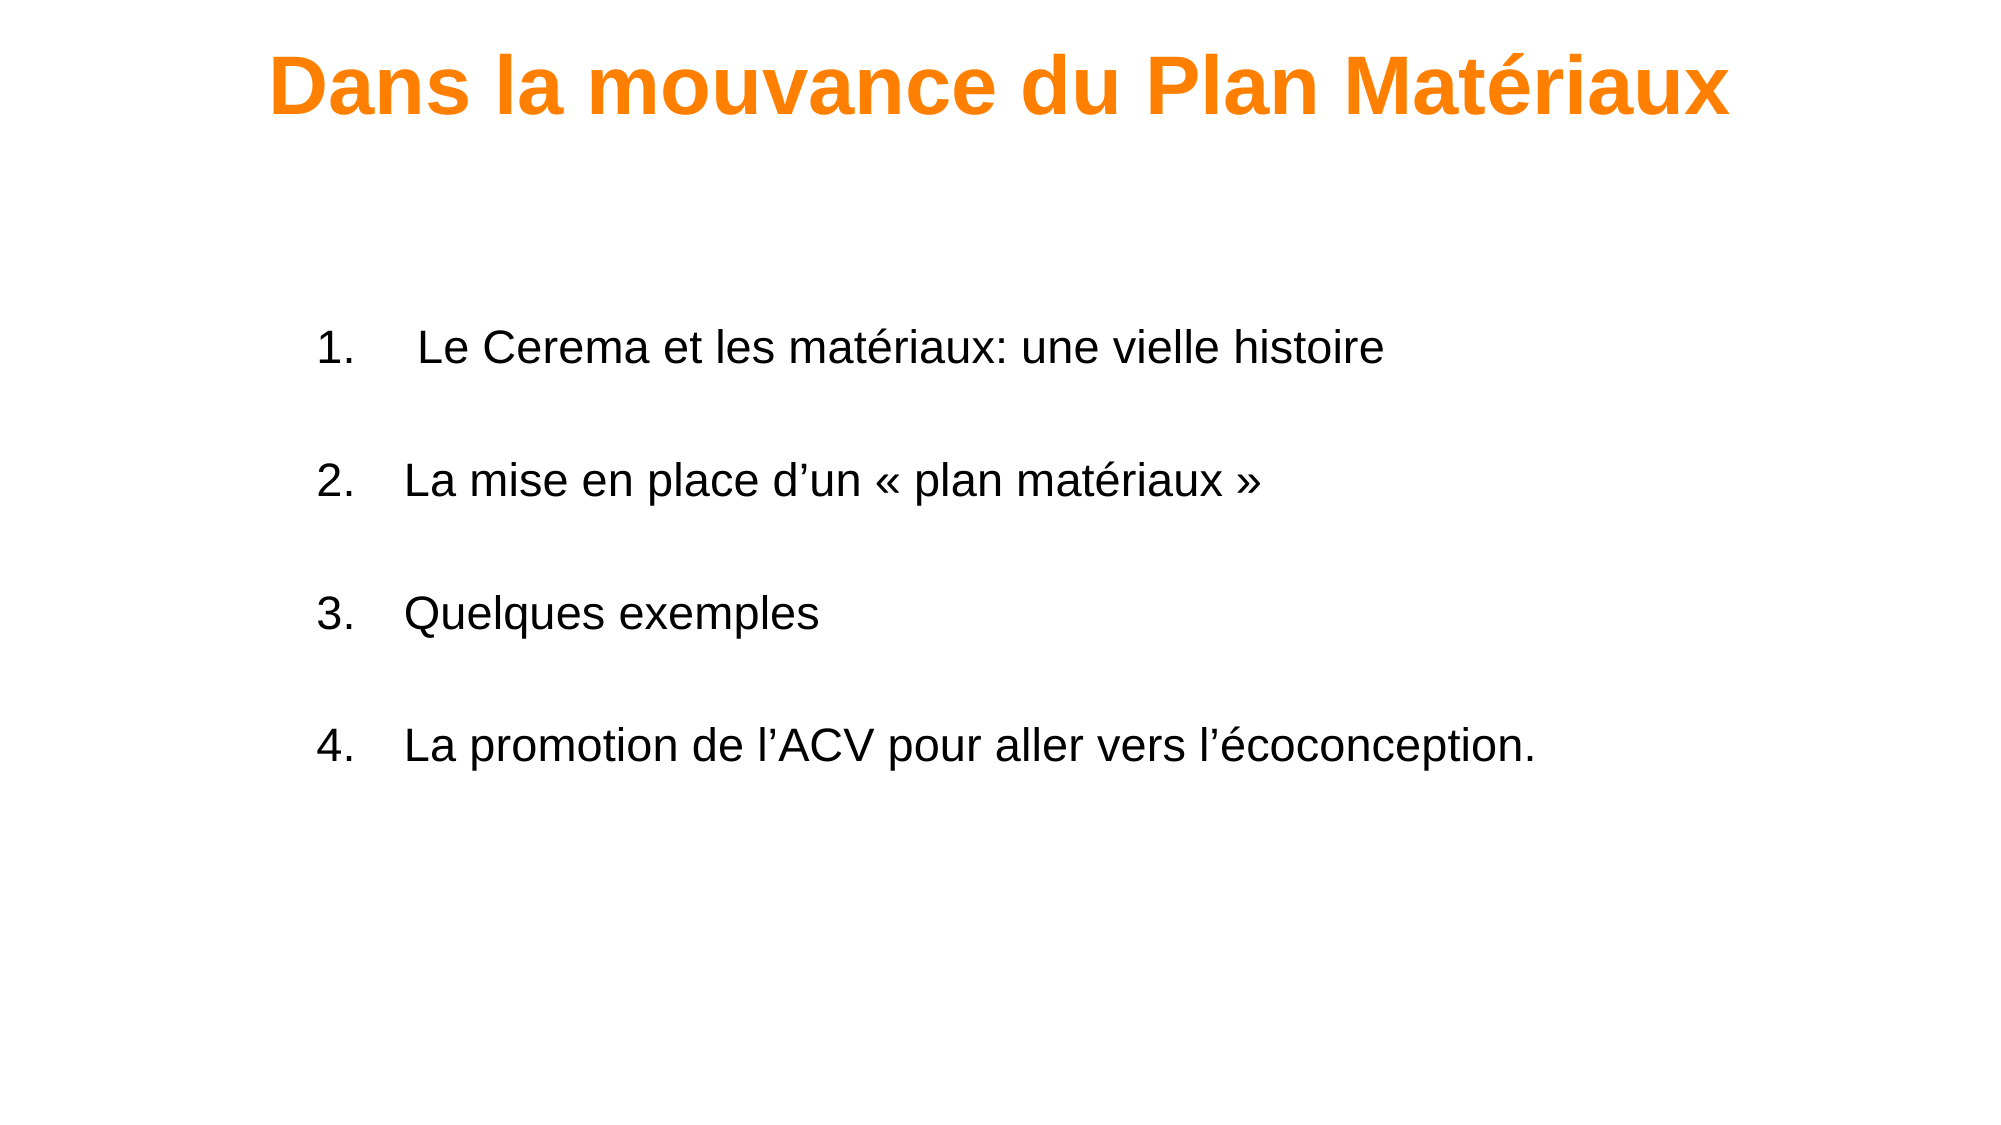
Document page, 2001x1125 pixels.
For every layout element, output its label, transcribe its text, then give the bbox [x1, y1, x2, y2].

text_box Dans la mouvance du Plan Matériaux [242, 40, 1758, 175]
text_box Le Cerema et les matériaux: une vielle histoire La mise en place d’un « plan matériaux » Quelques exemples La promotion de l’ACV pour aller vers l’écoconception. [212, 183, 1806, 846]
